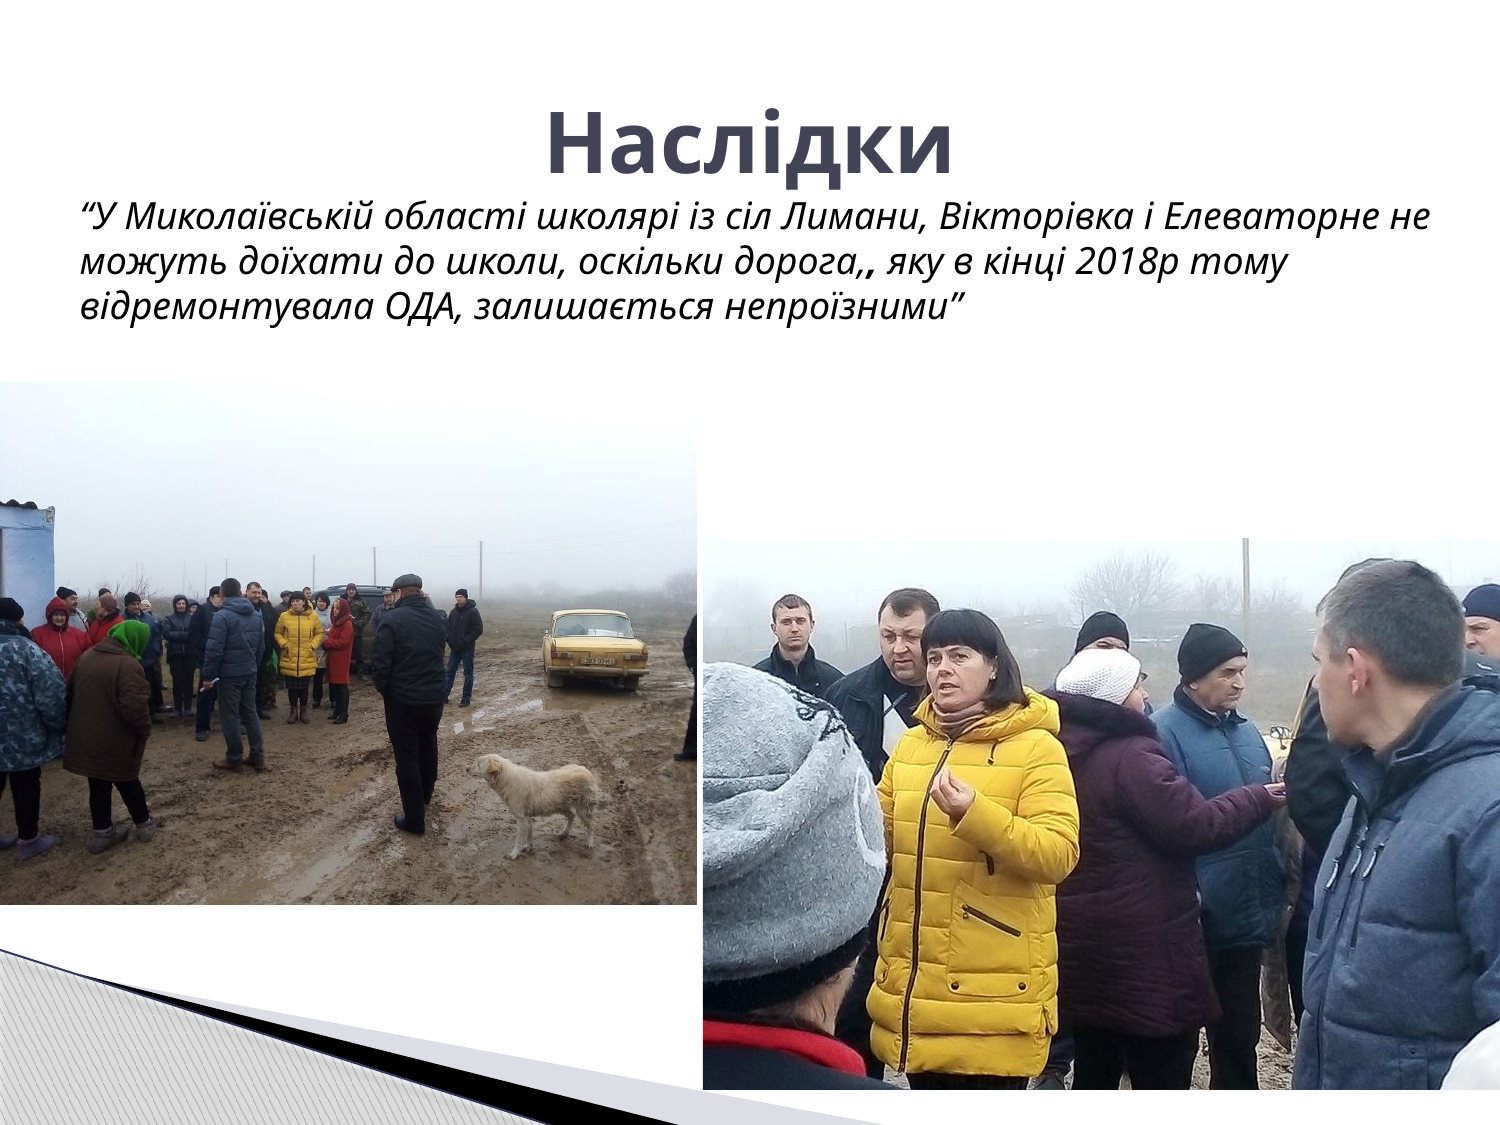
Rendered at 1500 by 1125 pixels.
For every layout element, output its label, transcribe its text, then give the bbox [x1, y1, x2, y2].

text_box “У Миколаївській області школярі із сіл Лимани, Вікторівка і Елеваторне не можуть доїхати до школи, оскільки дорога,, яку в кінці 2018р тому відремонтувала ОДА, залишається непроїзними” [64, 184, 1500, 335]
picture [702, 538, 1500, 1090]
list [0, 382, 697, 906]
title Наслідки [75, 45, 1425, 184]
